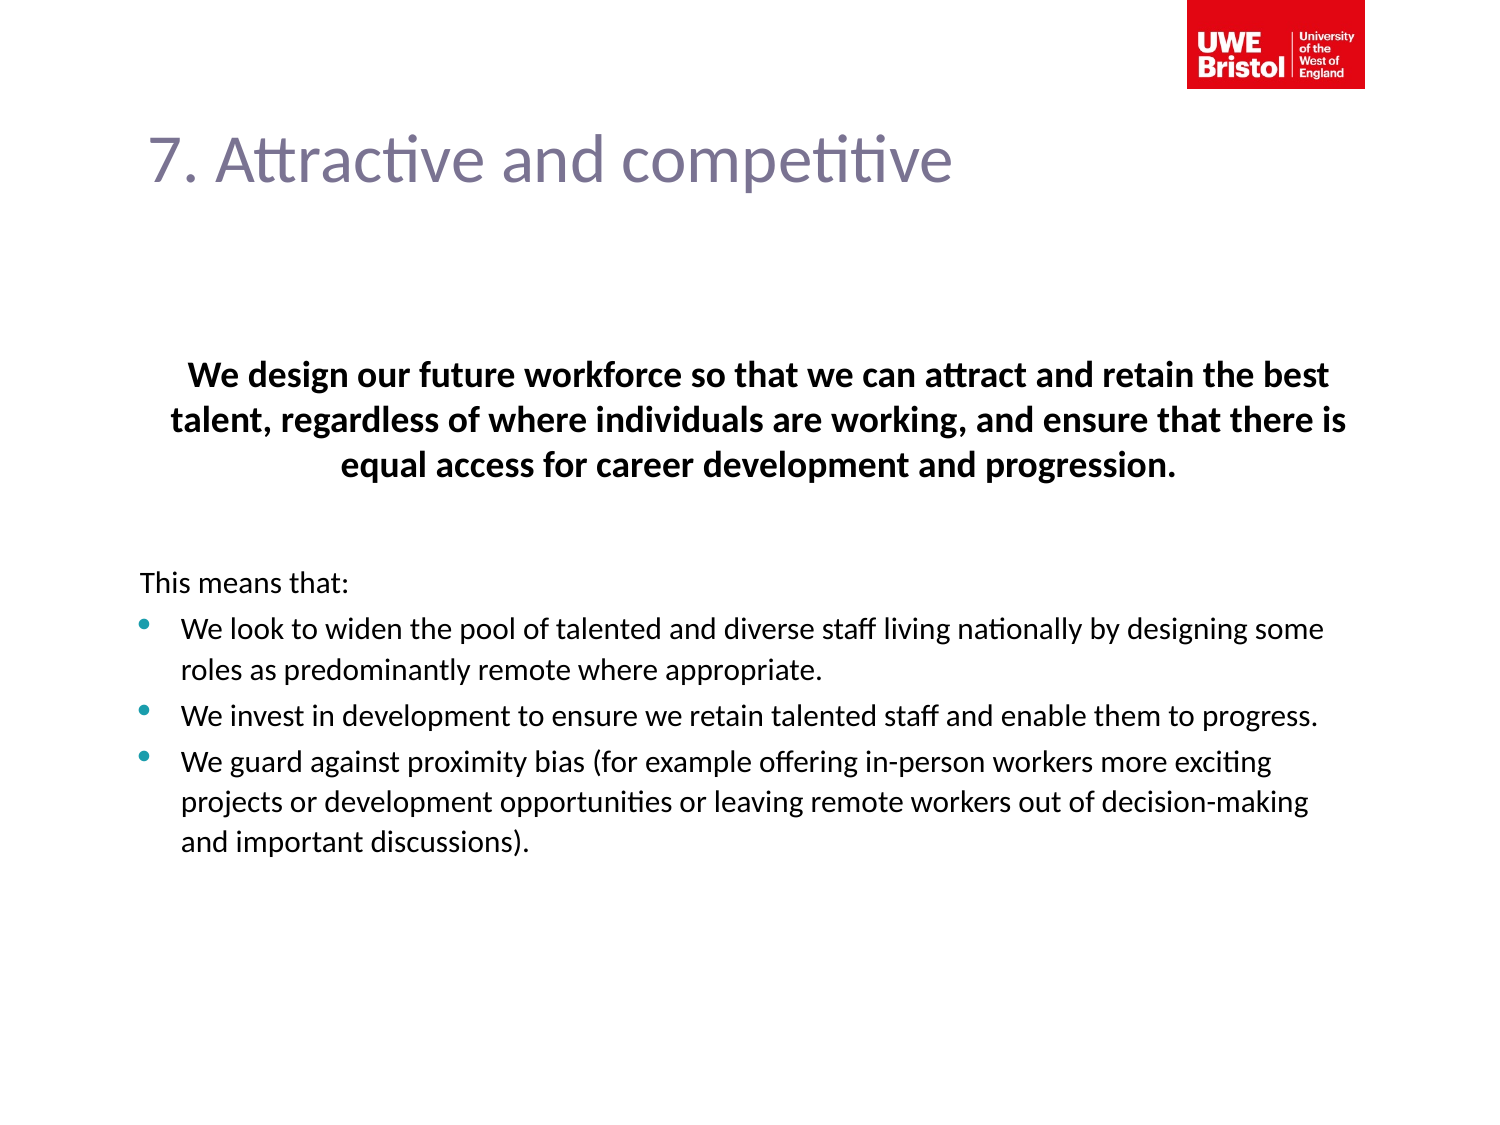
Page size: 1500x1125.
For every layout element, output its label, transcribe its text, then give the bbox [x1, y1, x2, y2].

text_box This means that: We look to widen the pool of talented and diverse staff living nationally by designing some roles as predominantly remote where appropriate. We invest in development to ensure we retain talented staff and enable them to progress. We guard against proximity bias (for example offering in-person workers more exciting projects or development opportunities or leaving remote workers out of decision-making and important discussions). [138, 562, 1362, 730]
picture [1187, 0, 1365, 89]
list We design our future workforce so that we can attract and retain the best talent, regardless of where individuals are working, and ensure that there is equal access for career development and progression. [147, 349, 1371, 497]
title 7. Attractive and competitive [147, 113, 1442, 279]
